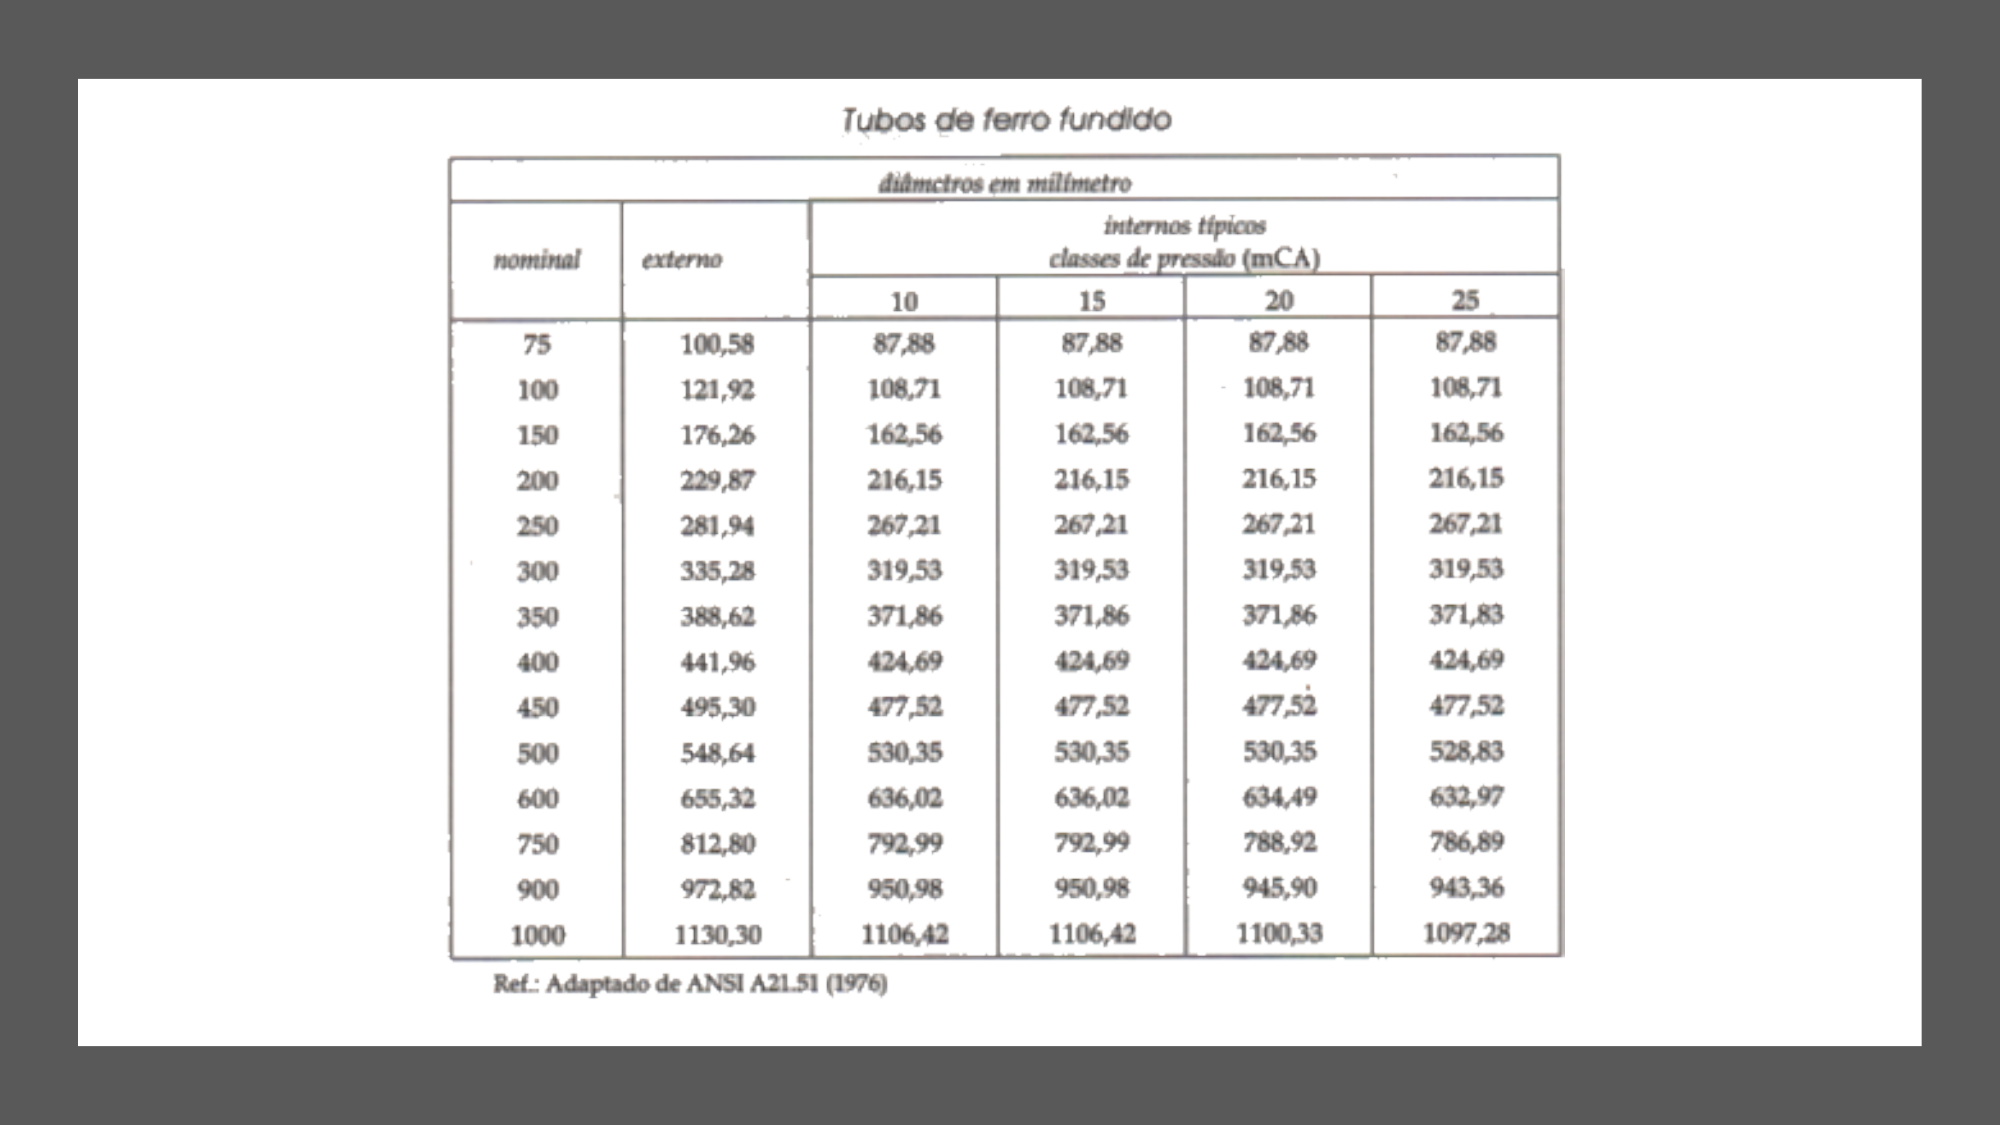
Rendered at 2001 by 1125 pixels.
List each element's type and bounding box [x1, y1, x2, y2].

text_box [77, 78, 1923, 1047]
text_box [0, 0, 2000, 1125]
picture [435, 105, 1565, 1020]
